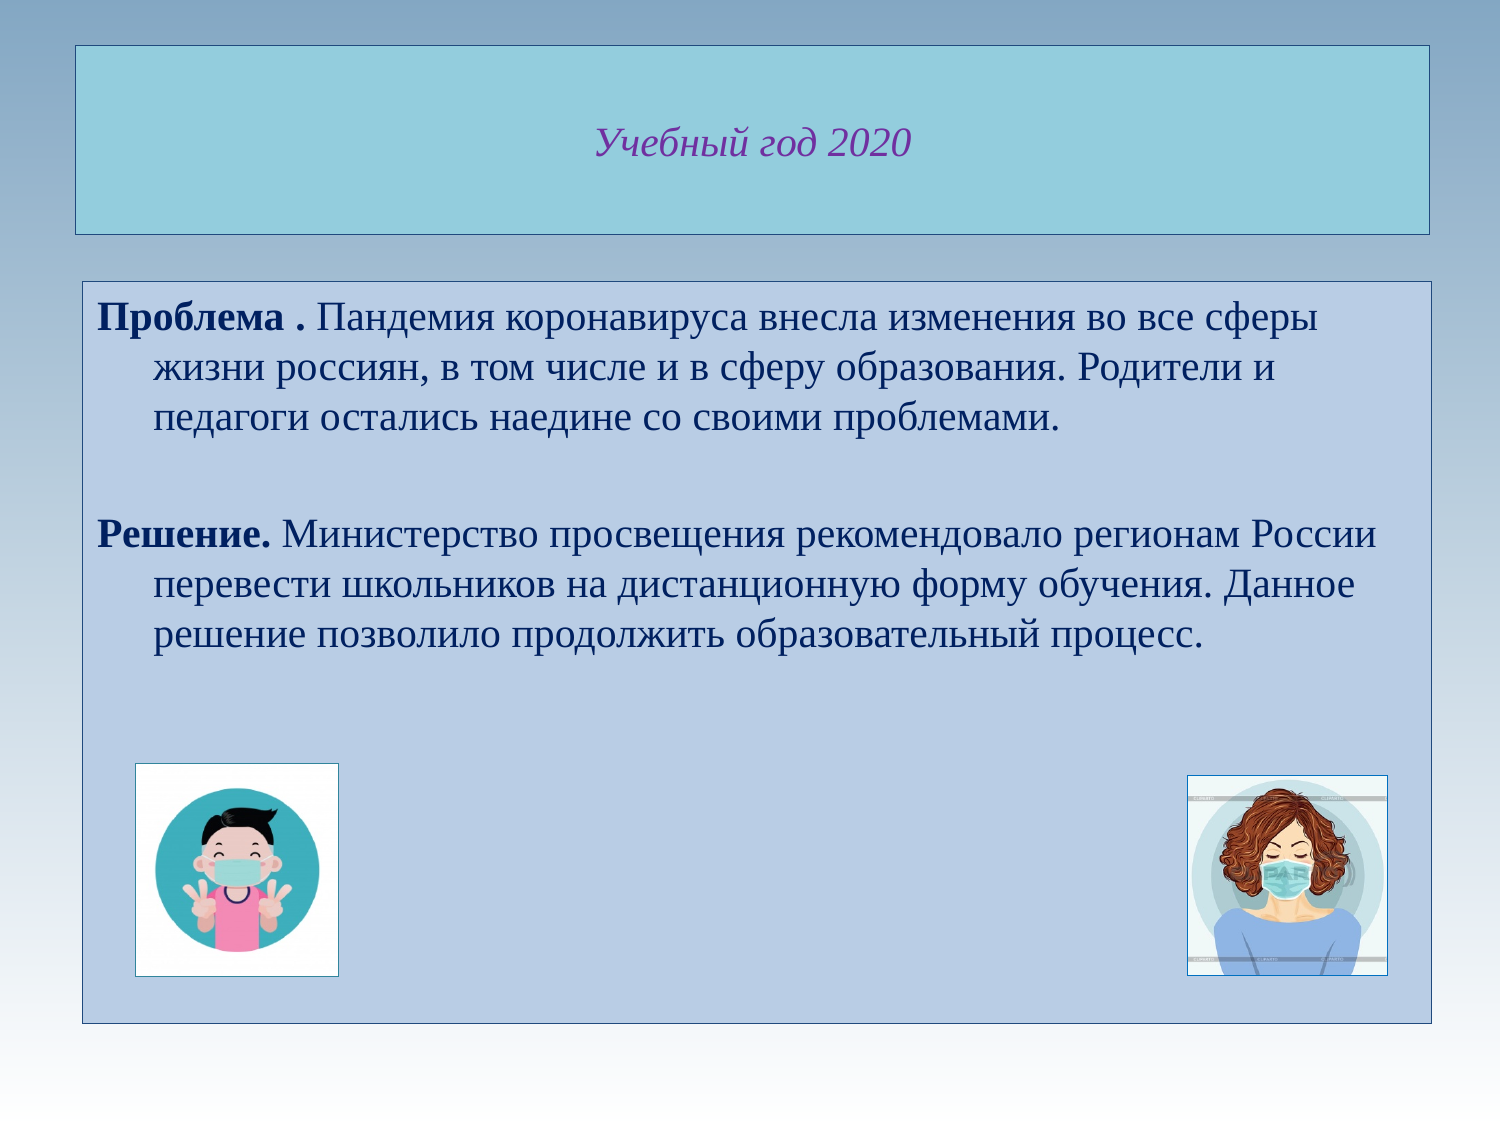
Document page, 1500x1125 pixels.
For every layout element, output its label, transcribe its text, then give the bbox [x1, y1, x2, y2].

title Учебный год 2020 [75, 45, 1430, 235]
picture [135, 763, 340, 977]
list Проблема . Пандемия коронавируса внесла изменения во все сферы жизни россиян, в том числе и в сферу образования. Родители и педагоги остались наедине со своими проблемами. Решение. Министерство просвещения рекомендовало регионам России перевести школьников на дистанционную форму обучения. Данное решение позволило продолжить образовательный процесс. [82, 281, 1432, 1024]
picture [1186, 774, 1388, 976]
